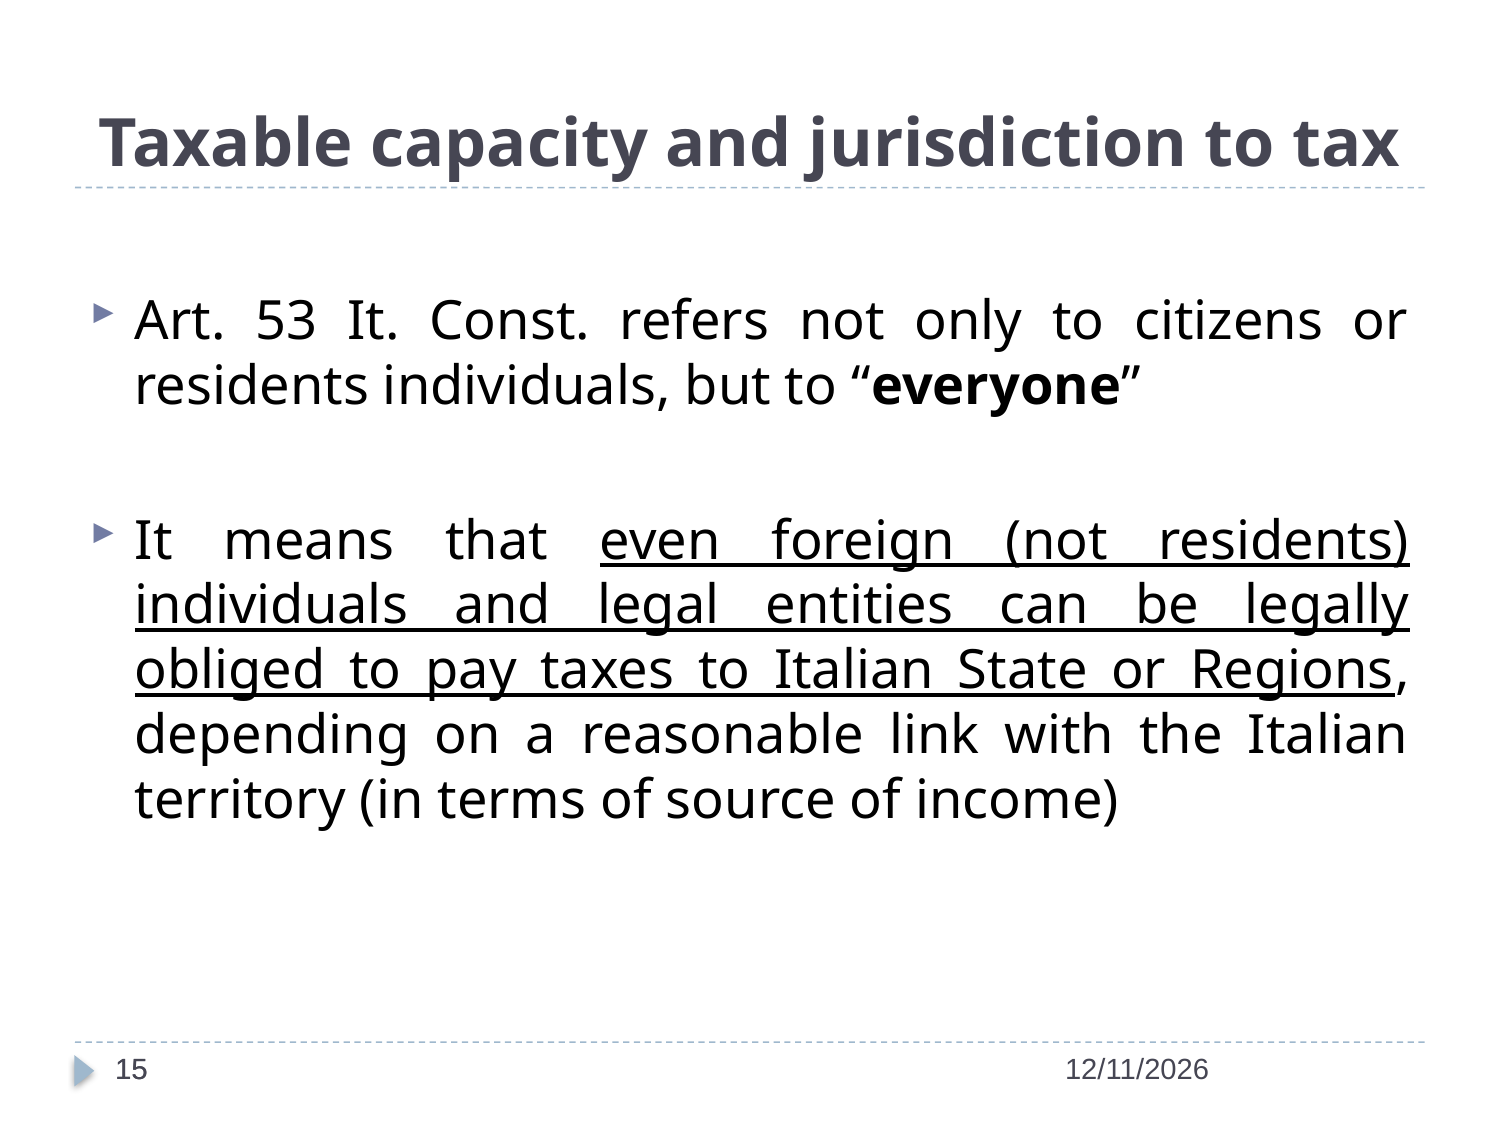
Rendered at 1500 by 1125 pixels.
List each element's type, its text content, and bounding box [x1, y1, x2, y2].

title Taxable capacity and jurisdiction to tax [75, 24, 1425, 188]
list Art. 53 It. Const. refers not only to citizens or residents individuals, but to “everyone” It means that even foreign (not residents) individuals and legal entities can be legally obliged to pay taxes to Italian State or Regions, depending on a reasonable link with the Italian territory (in terms of source of income) [75, 200, 1425, 1010]
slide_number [1050, 1042, 1426, 1103]
text_box 15 [100, 1042, 426, 1103]
